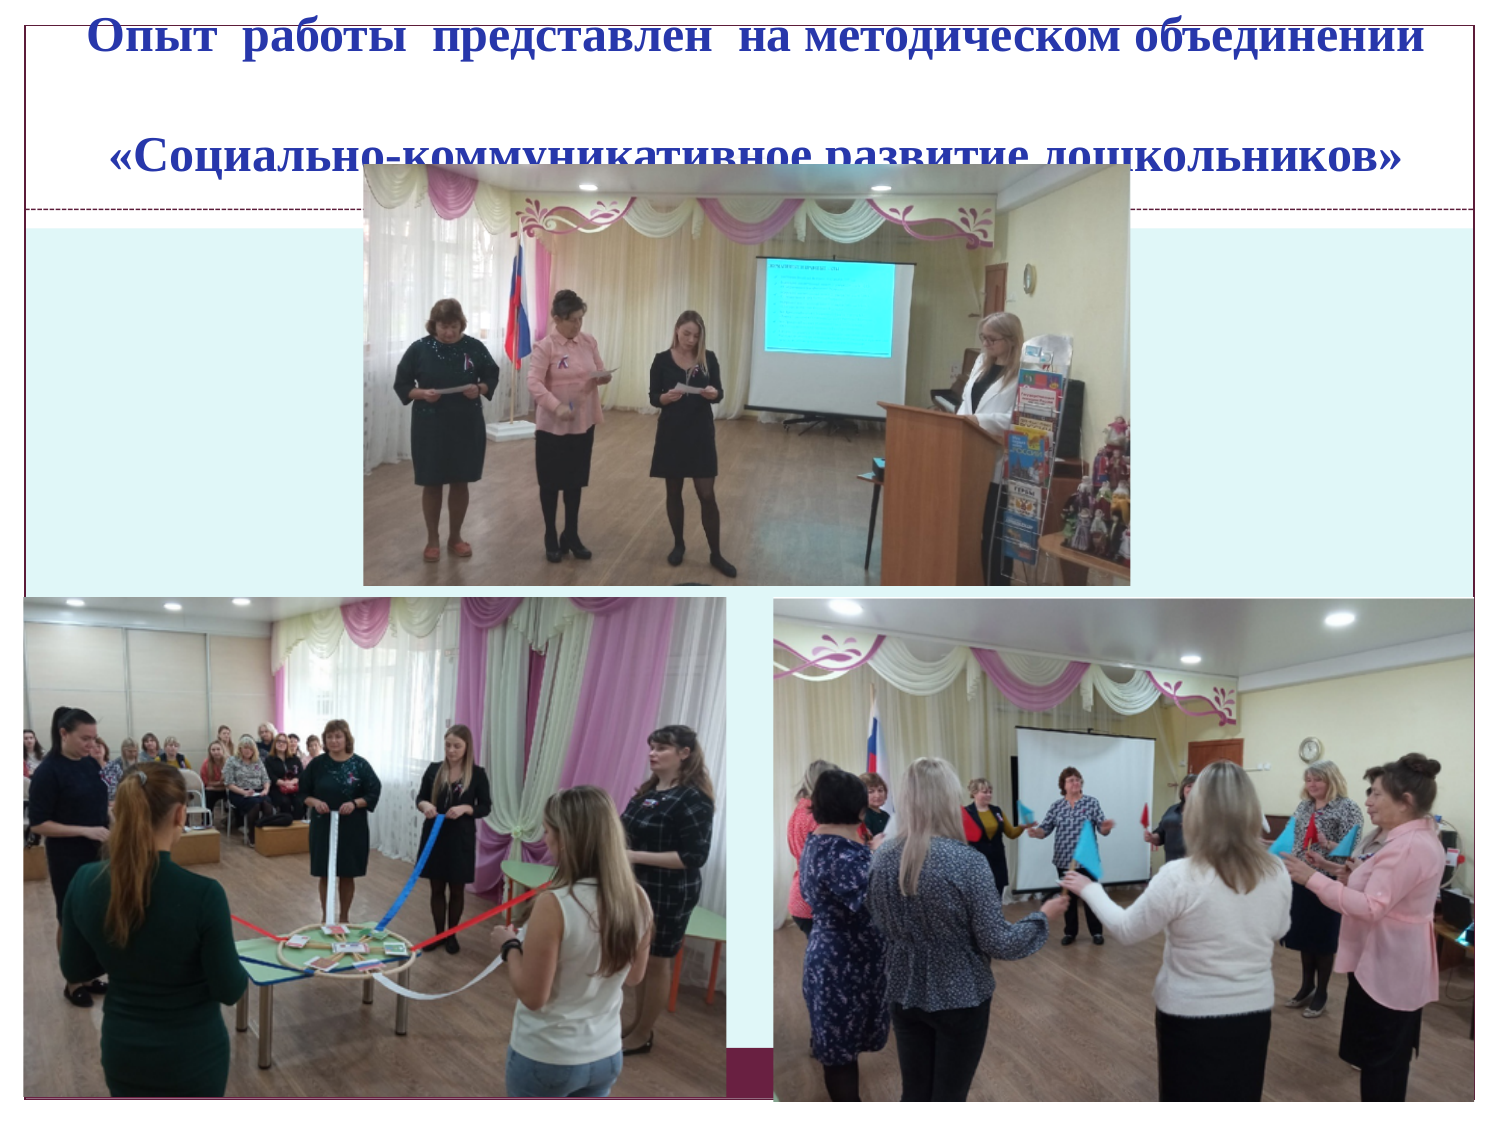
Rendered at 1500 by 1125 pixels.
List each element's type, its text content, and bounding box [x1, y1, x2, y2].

text_box Опыт работы представлен на методическом объединении «Социально-коммуникативное развитие дошкольников» [70, 0, 1442, 190]
picture [362, 163, 1131, 587]
picture [773, 597, 1475, 1102]
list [23, 597, 727, 1097]
